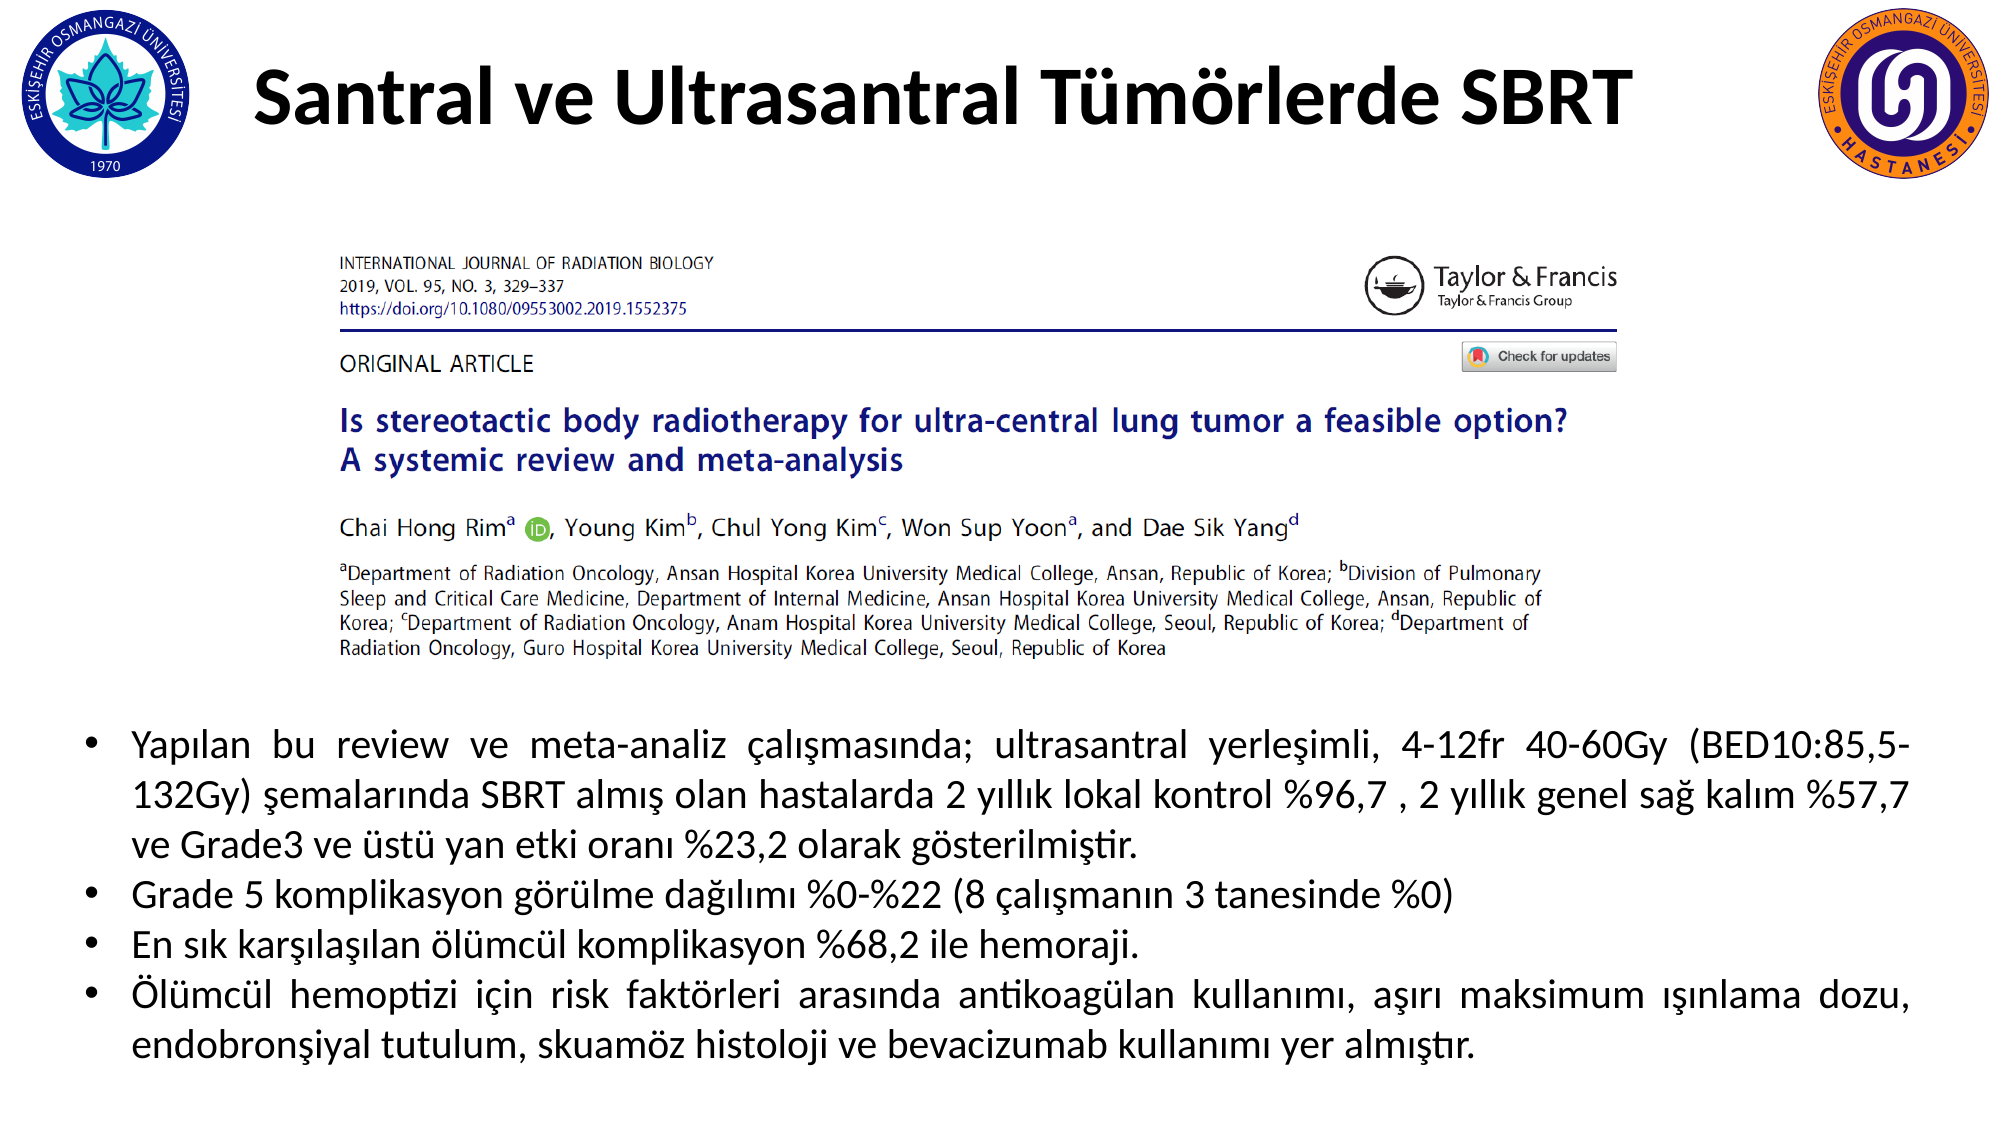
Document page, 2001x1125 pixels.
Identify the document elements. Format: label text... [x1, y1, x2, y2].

text_box Yapılan bu review ve meta-analiz çalışmasında; ultrasantral yerleşimli, 4-12fr 40-60Gy (BED10:85,5-132Gy) şemalarında SBRT almış olan hastalarda 2 yıllık lokal kontrol %96,7 , 2 yıllık genel sağ kalım %57,7 ve Grade3 ve üstü yan etki oranı %23,2 olarak gösterilmiştir. Grade 5 komplikasyon görülme dağılımı %0-%22 (8 çalışmanın 3 tanesinde %0) En sık karşılaşılan ölümcül komplikasyon %68,2 ile hemoraji. Ölümcül hemoptizi için risk faktörleri arasında antikoagülan kullanımı, aşırı maksimum ışınlama dozu, endobronşiyal tutulum, skuamöz histoloji ve bevacizumab kullanımı yer almıştır. [69, 709, 1927, 1075]
picture [1818, 8, 1989, 179]
picture [19, 8, 192, 178]
text_box Santral ve Ultrasantral Tümörlerde SBRT [238, 33, 1757, 149]
picture [334, 242, 1628, 671]
